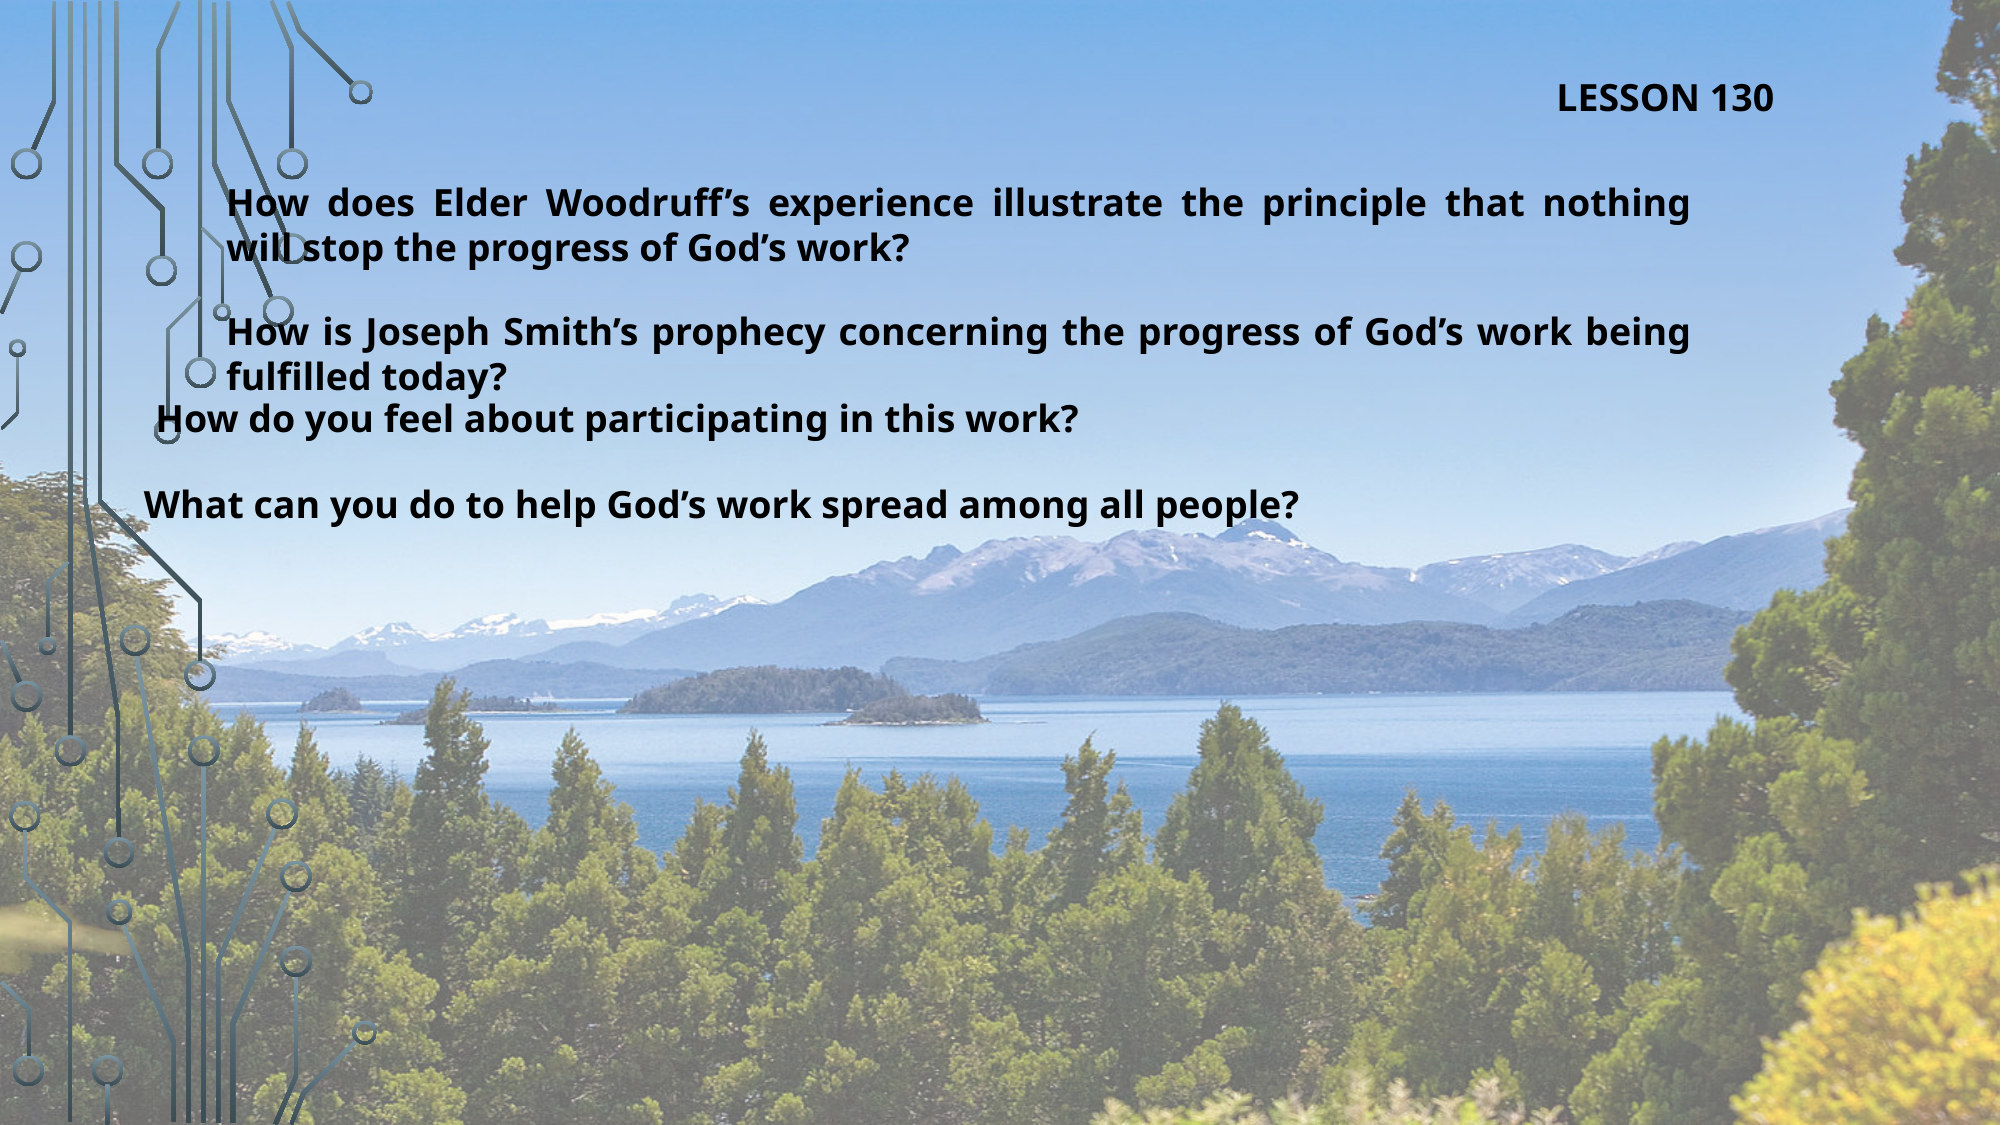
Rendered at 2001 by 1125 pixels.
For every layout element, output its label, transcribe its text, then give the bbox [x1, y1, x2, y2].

text_box How do you feel about participating in this work? [140, 387, 1095, 447]
text_box How does Elder Woodruff’s experience illustrate the principle that nothing will stop the progress of God’s work? [211, 171, 1708, 277]
text_box LESSON 130 [1541, 66, 1850, 190]
text_box What can you do to help God’s work spread among all people? [129, 473, 1326, 534]
text_box How is Joseph Smith’s prophecy concerning the progress of God’s work being fulfilled today? [211, 300, 1708, 406]
